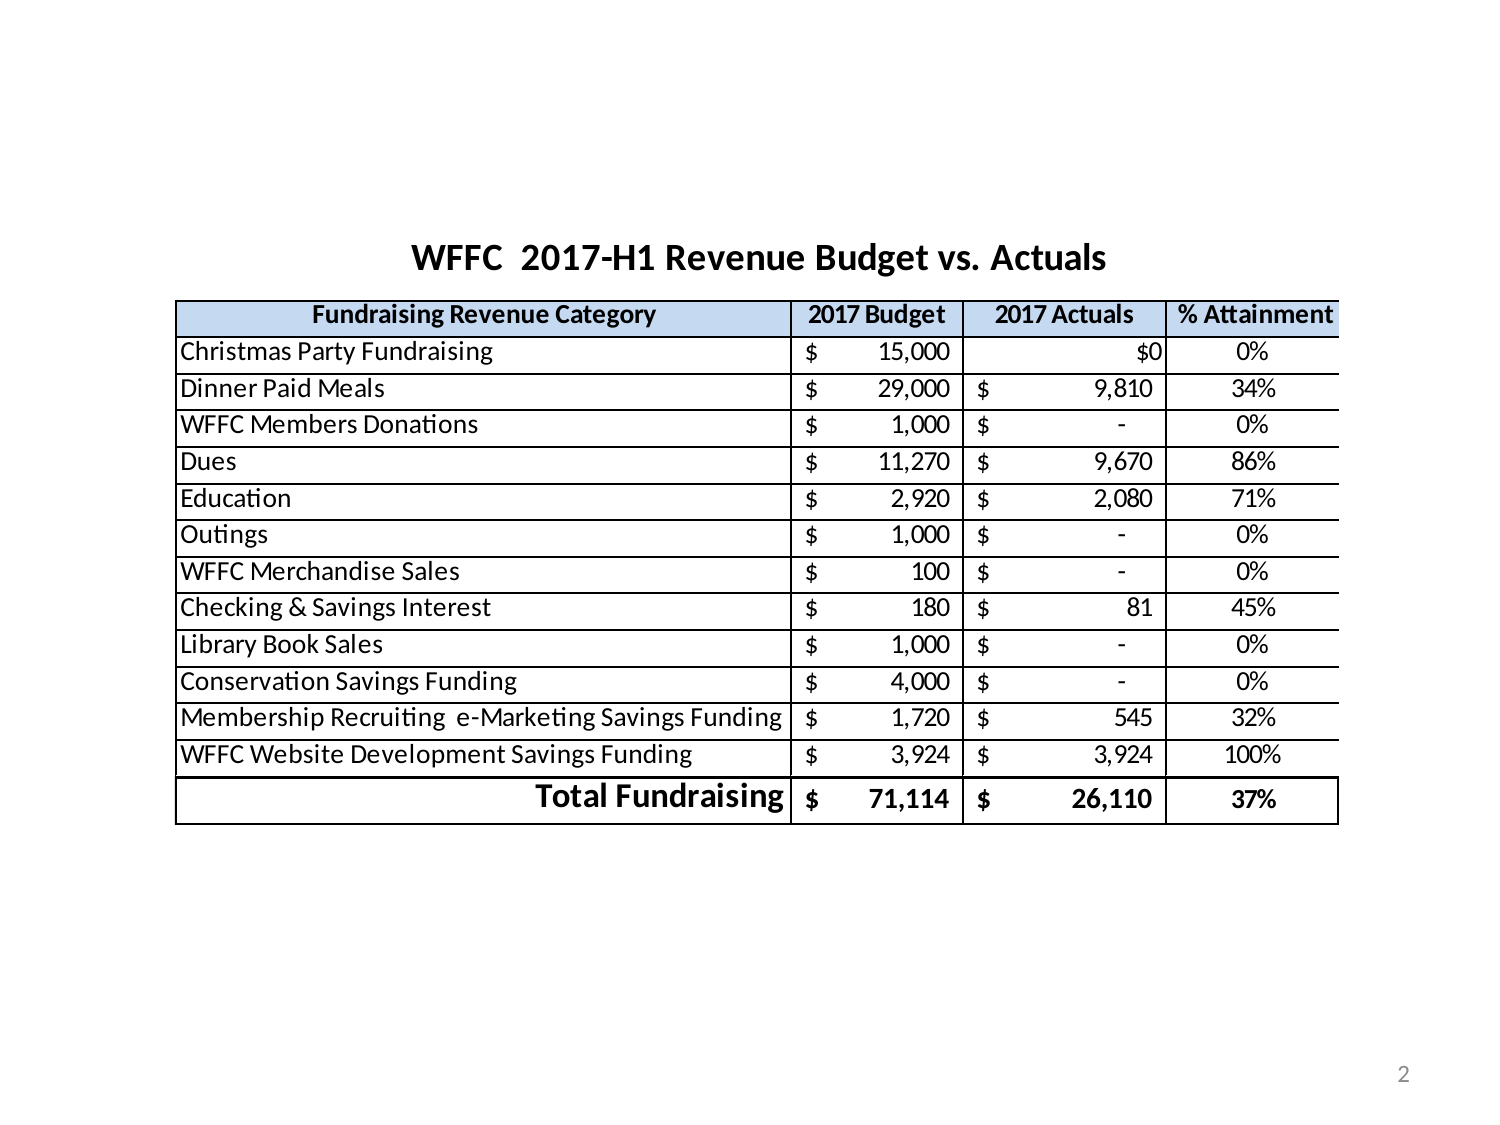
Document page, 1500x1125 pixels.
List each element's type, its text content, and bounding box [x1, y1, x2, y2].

picture [174, 237, 1341, 828]
slide_number 2 [1074, 1042, 1425, 1103]
